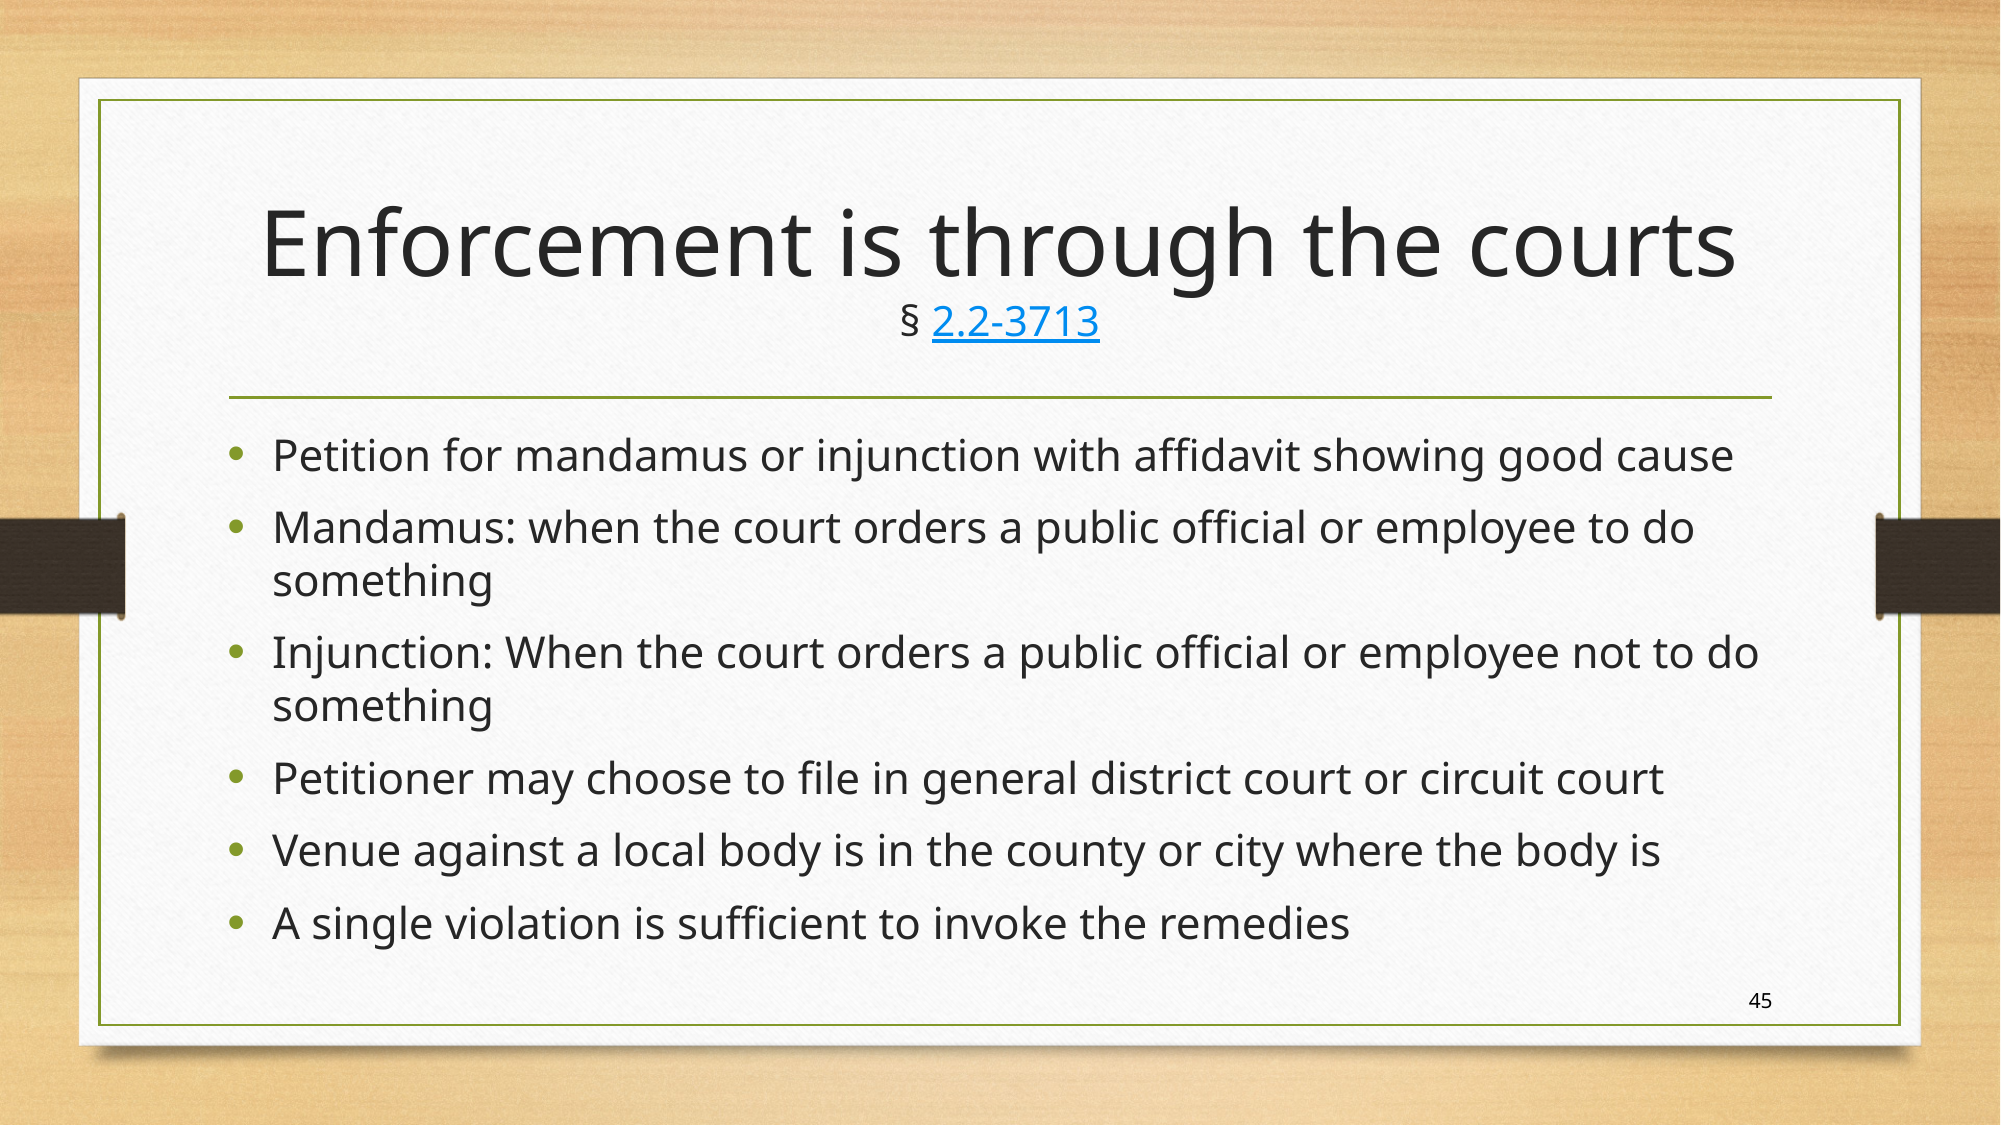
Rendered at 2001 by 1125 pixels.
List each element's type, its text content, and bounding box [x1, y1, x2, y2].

picture [0, 0, 2001, 1125]
slide_number 45 [1698, 979, 1788, 1025]
list Petition for mandamus or injunction with affidavit showing good cause Mandamus: when the court orders a public official or employee to do something Injunction: When the court orders a public official or employee not to do something Petitioner may choose to file in general district court or circuit court Venue against a local body is in the county or city where the body is A single violation is sufficient to invoke the remedies [212, 419, 1788, 964]
title Enforcement is through the courts § 2.2-3713 [212, 161, 1788, 375]
